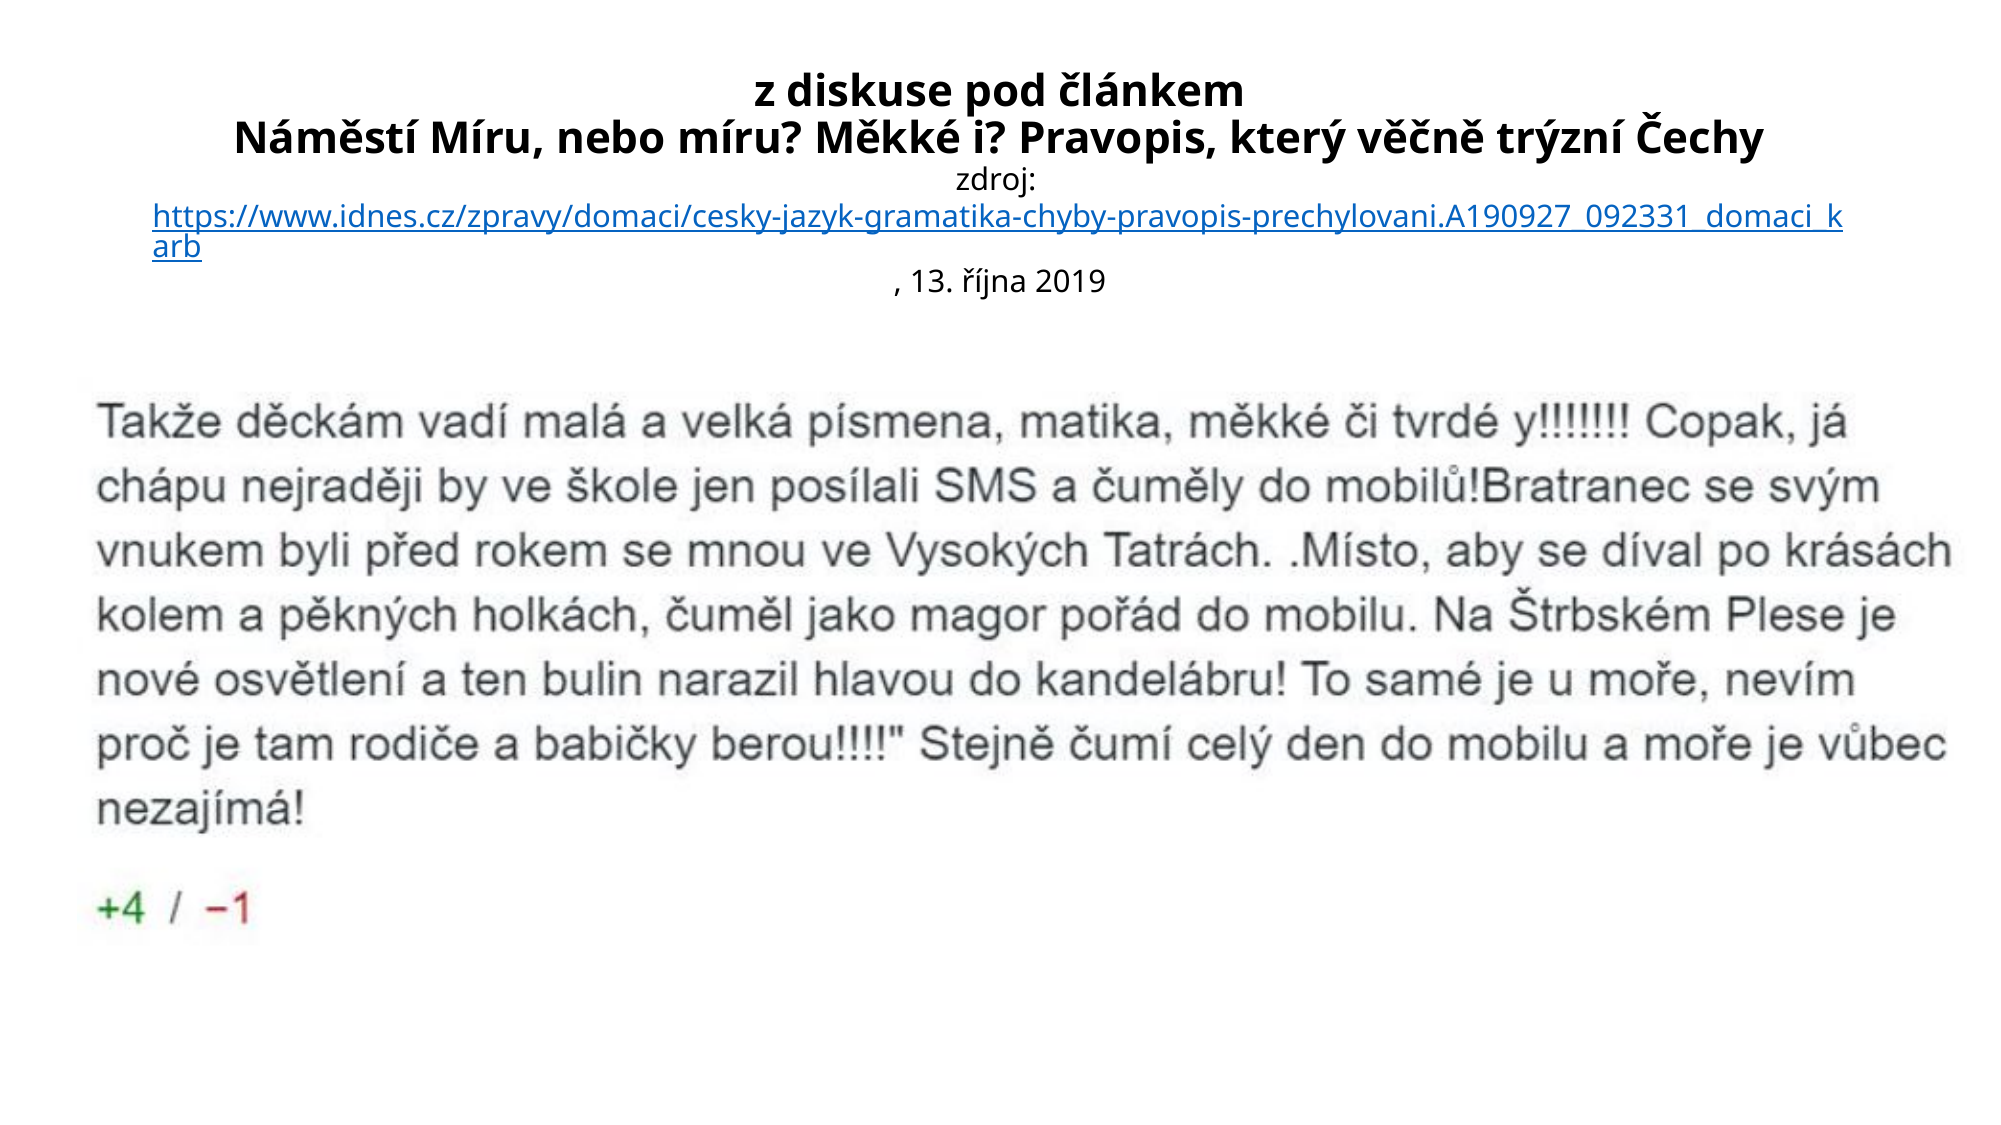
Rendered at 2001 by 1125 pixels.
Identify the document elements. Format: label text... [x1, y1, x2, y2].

title z diskuse pod článkem Náměstí Míru, nebo míru? Měkké i? Pravopis, který věčně trýzní Čechy zdroj: https://www.idnes.cz/zpravy/domaci/cesky-jazyk-gramatika-chyby-pravopis-prechylovani.A190927_092331_domaci_karb, 13. října 2019 [137, 59, 1863, 278]
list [77, 377, 1986, 953]
